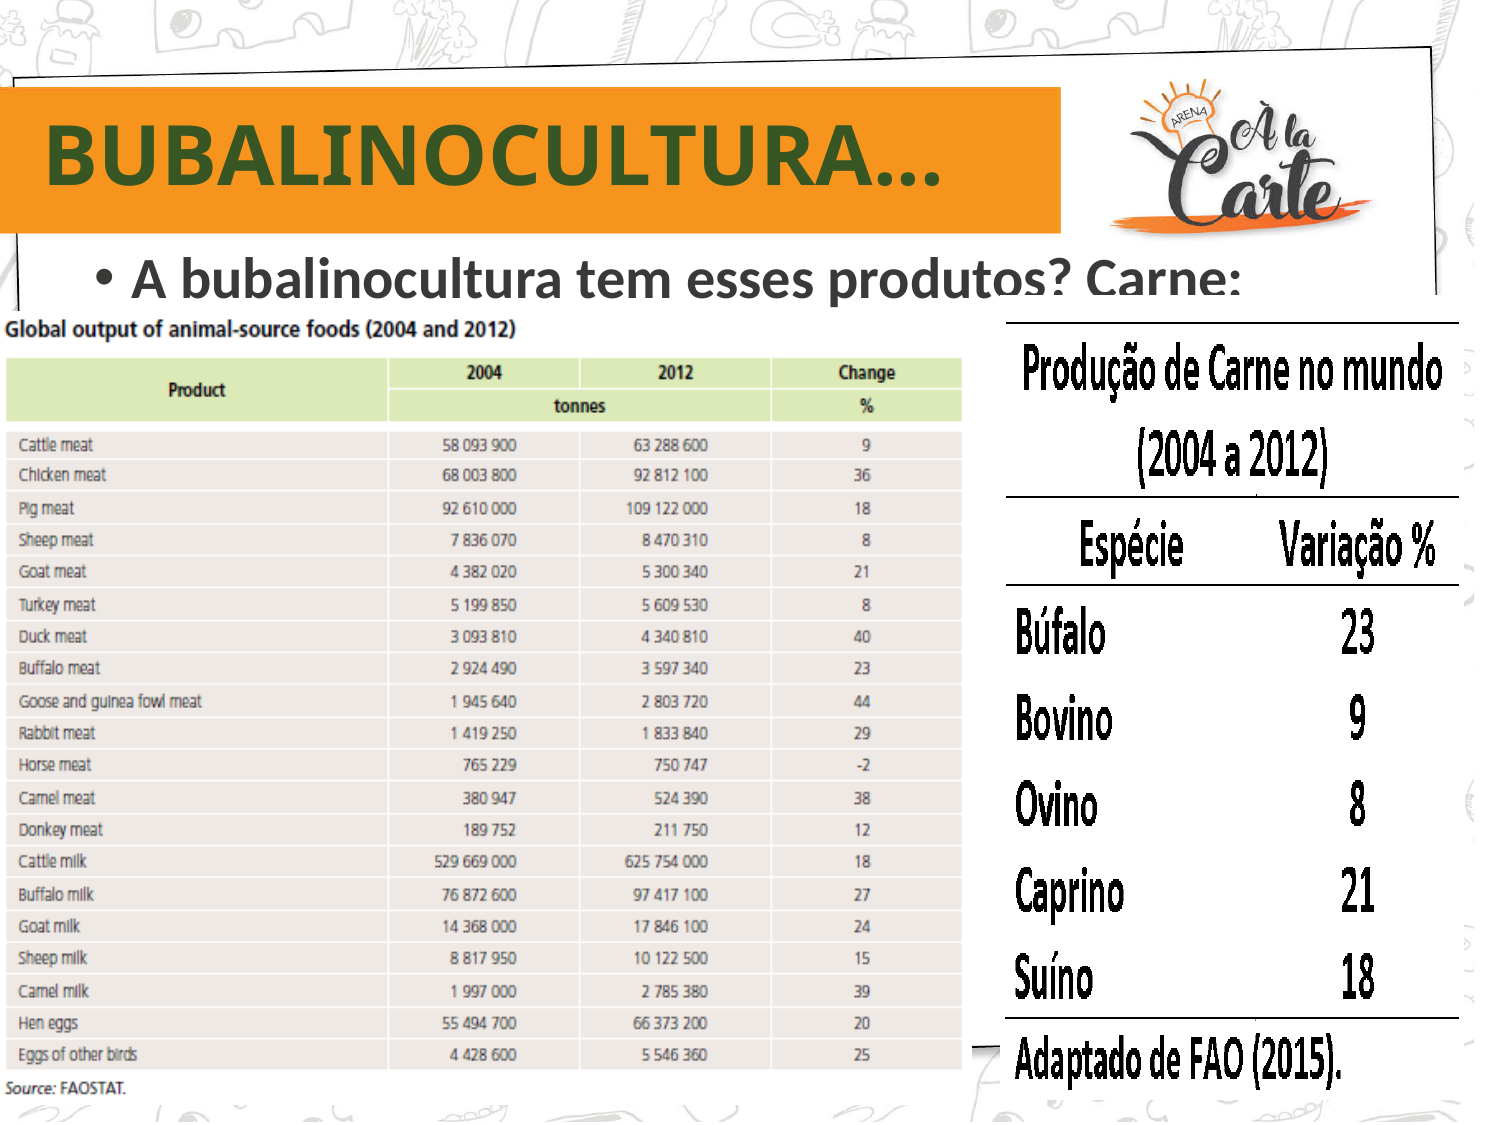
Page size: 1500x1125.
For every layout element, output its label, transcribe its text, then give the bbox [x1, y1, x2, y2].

title BUBALINOCULTURA... [27, 49, 1101, 267]
picture [0, 0, 1475, 1122]
list A bubalinocultura tem esses produtos? Carne: [78, 240, 1374, 440]
